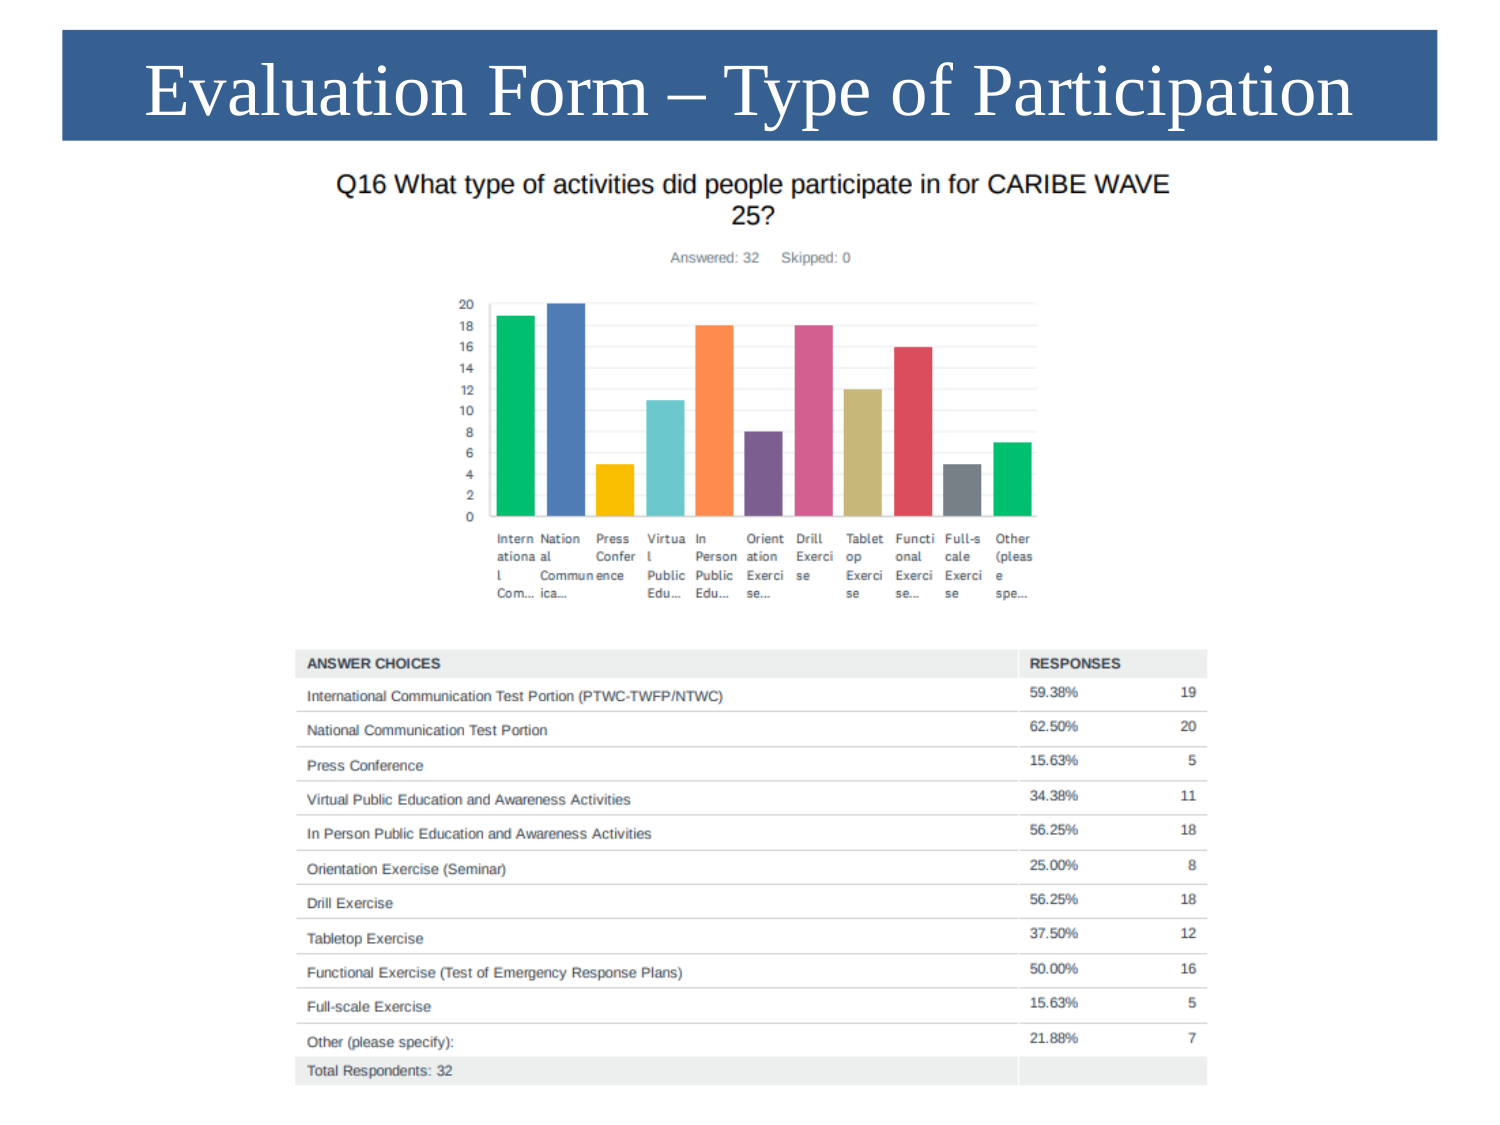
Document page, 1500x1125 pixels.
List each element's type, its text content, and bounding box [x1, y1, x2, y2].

title Evaluation Form – Type of Participation [62, 29, 1438, 141]
picture [279, 162, 1221, 1099]
